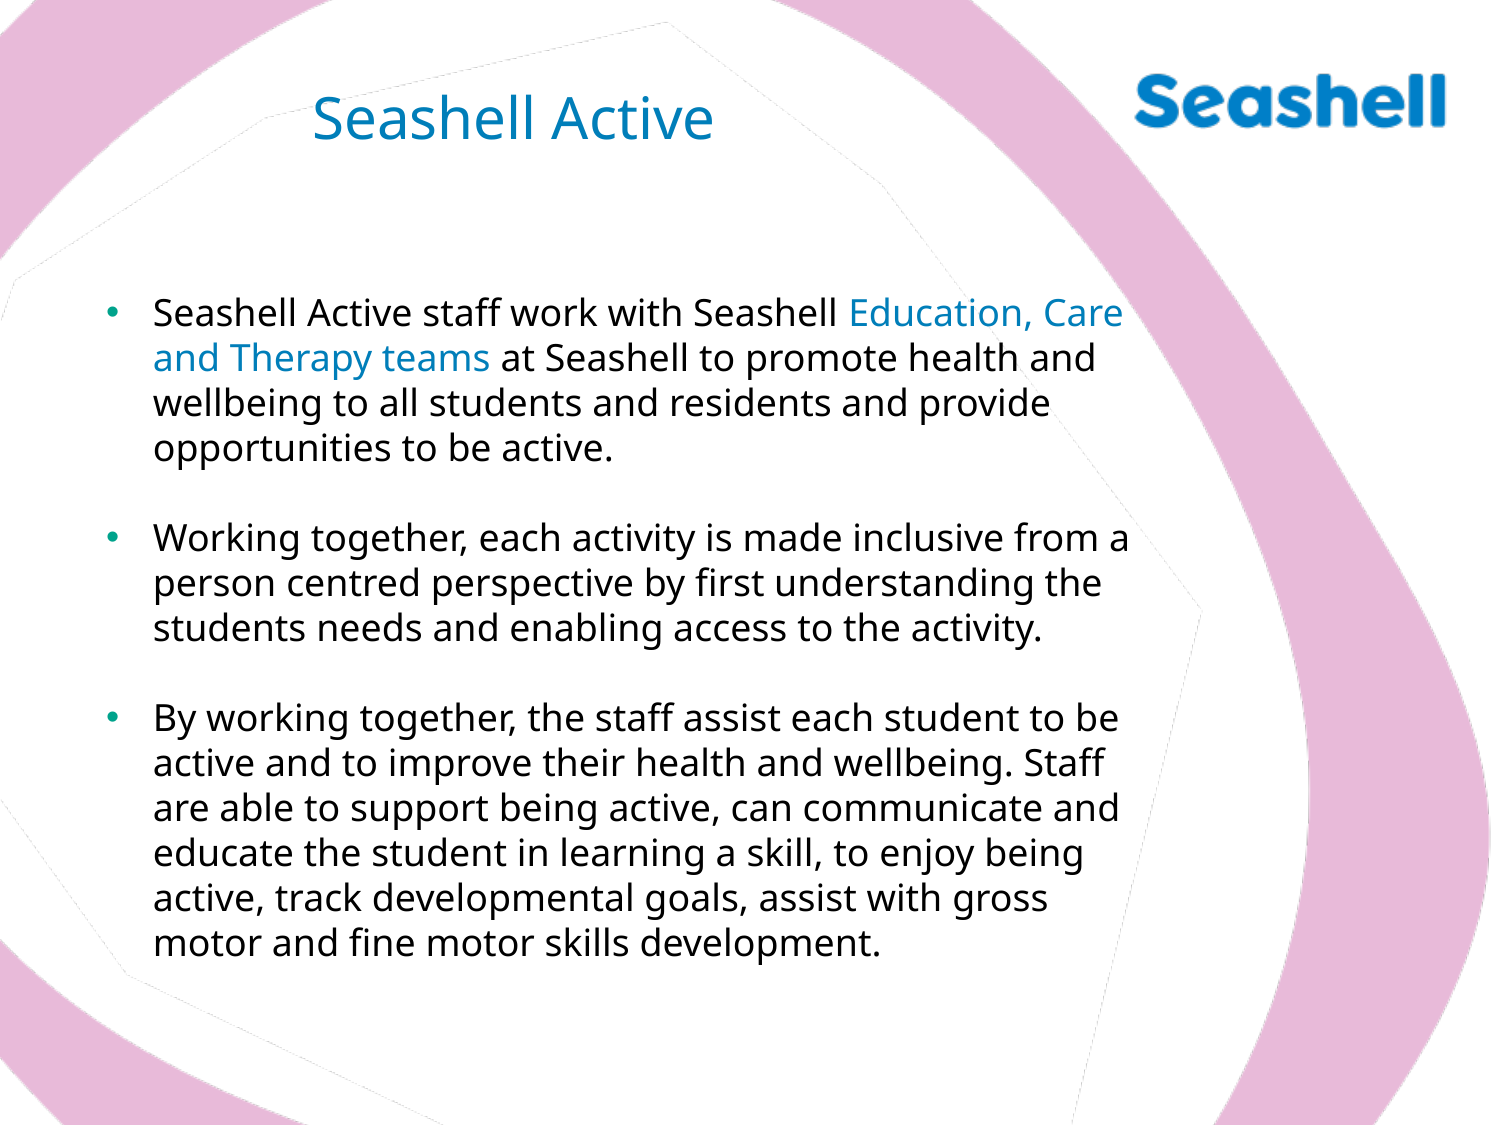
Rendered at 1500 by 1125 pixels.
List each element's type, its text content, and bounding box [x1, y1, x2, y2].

text_box Seashell Active staff work with Seashell Education, Care and Therapy teams at Seashell to promote health and wellbeing to all students and residents and provide opportunities to be active. Working together, each activity is made inclusive from a person centred perspective by first understanding the students needs and enabling access to the activity. By working together, the staff assist each student to be active and to improve their health and wellbeing. Staff are able to support being active, can communicate and educate the student in learning a skill, to enjoy being active, track developmental goals, assist with gross motor and fine motor skills development. [91, 281, 1171, 1016]
text_box Seashell Active [297, 81, 1495, 153]
